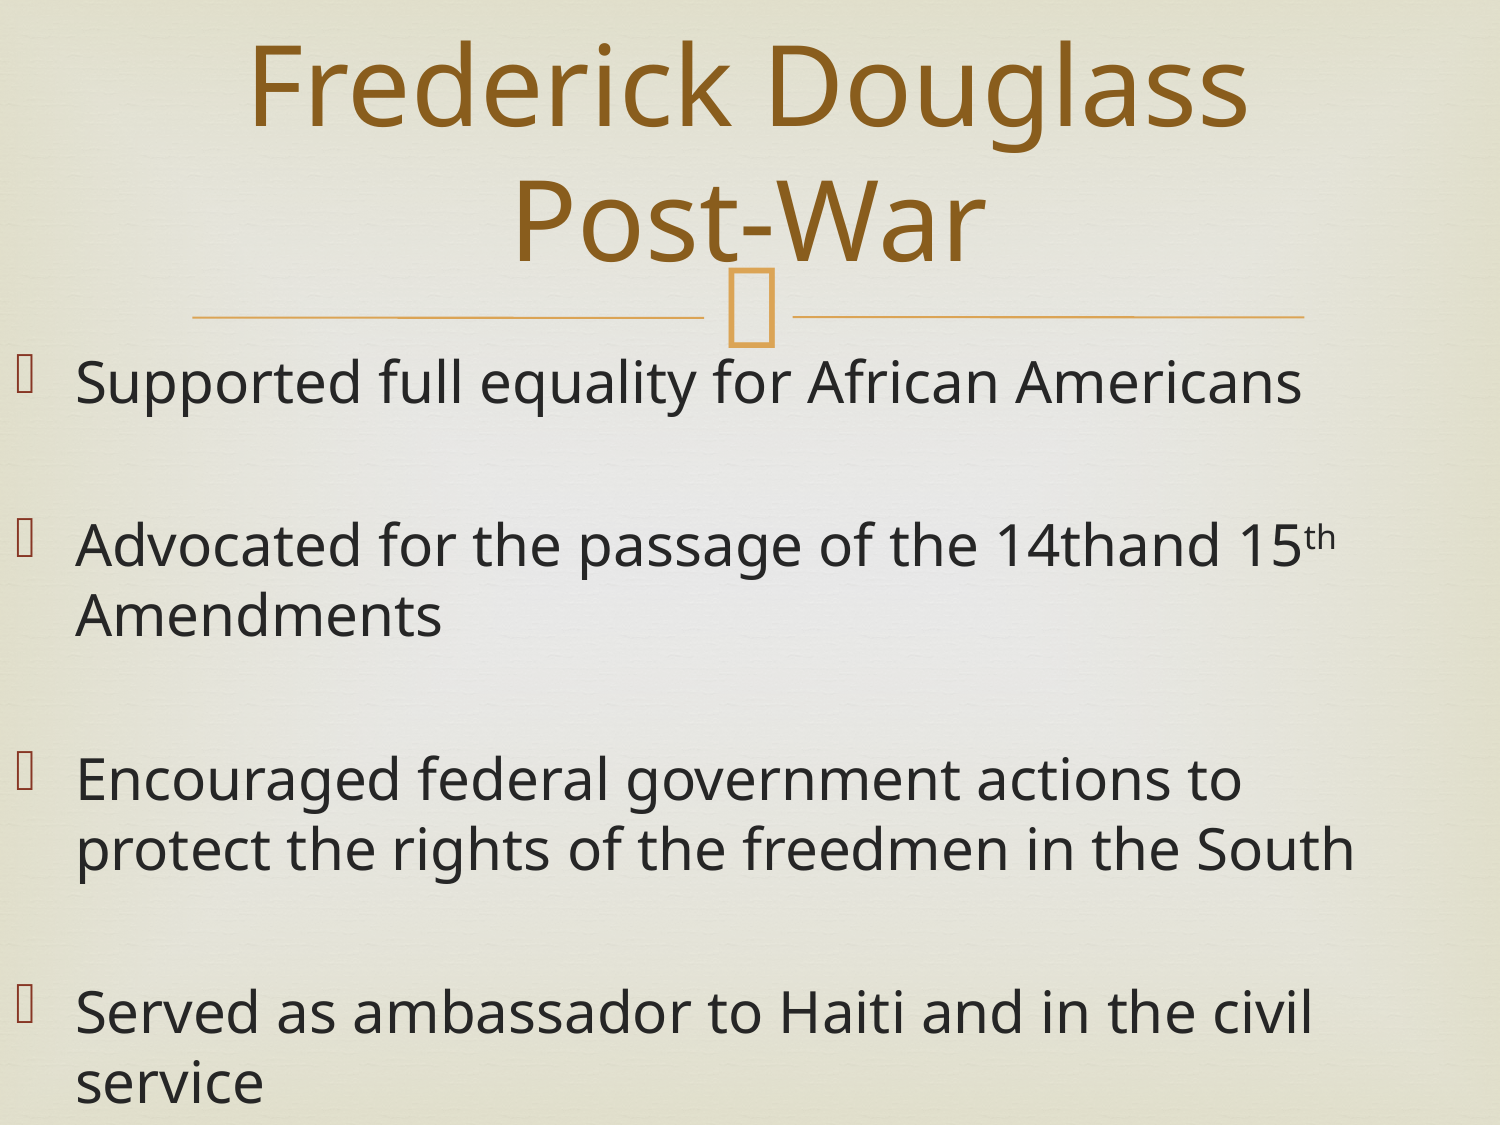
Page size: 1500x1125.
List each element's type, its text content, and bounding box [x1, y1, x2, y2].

list Supported full equality for African Americans Advocated for the passage of the 14thand 15th Amendments Encouraged federal government actions to protect the rights of the freedmen in the South Served as ambassador to Haiti and in the civil service [0, 337, 1463, 1063]
title Frederick Douglass Post-War [112, 62, 1385, 236]
